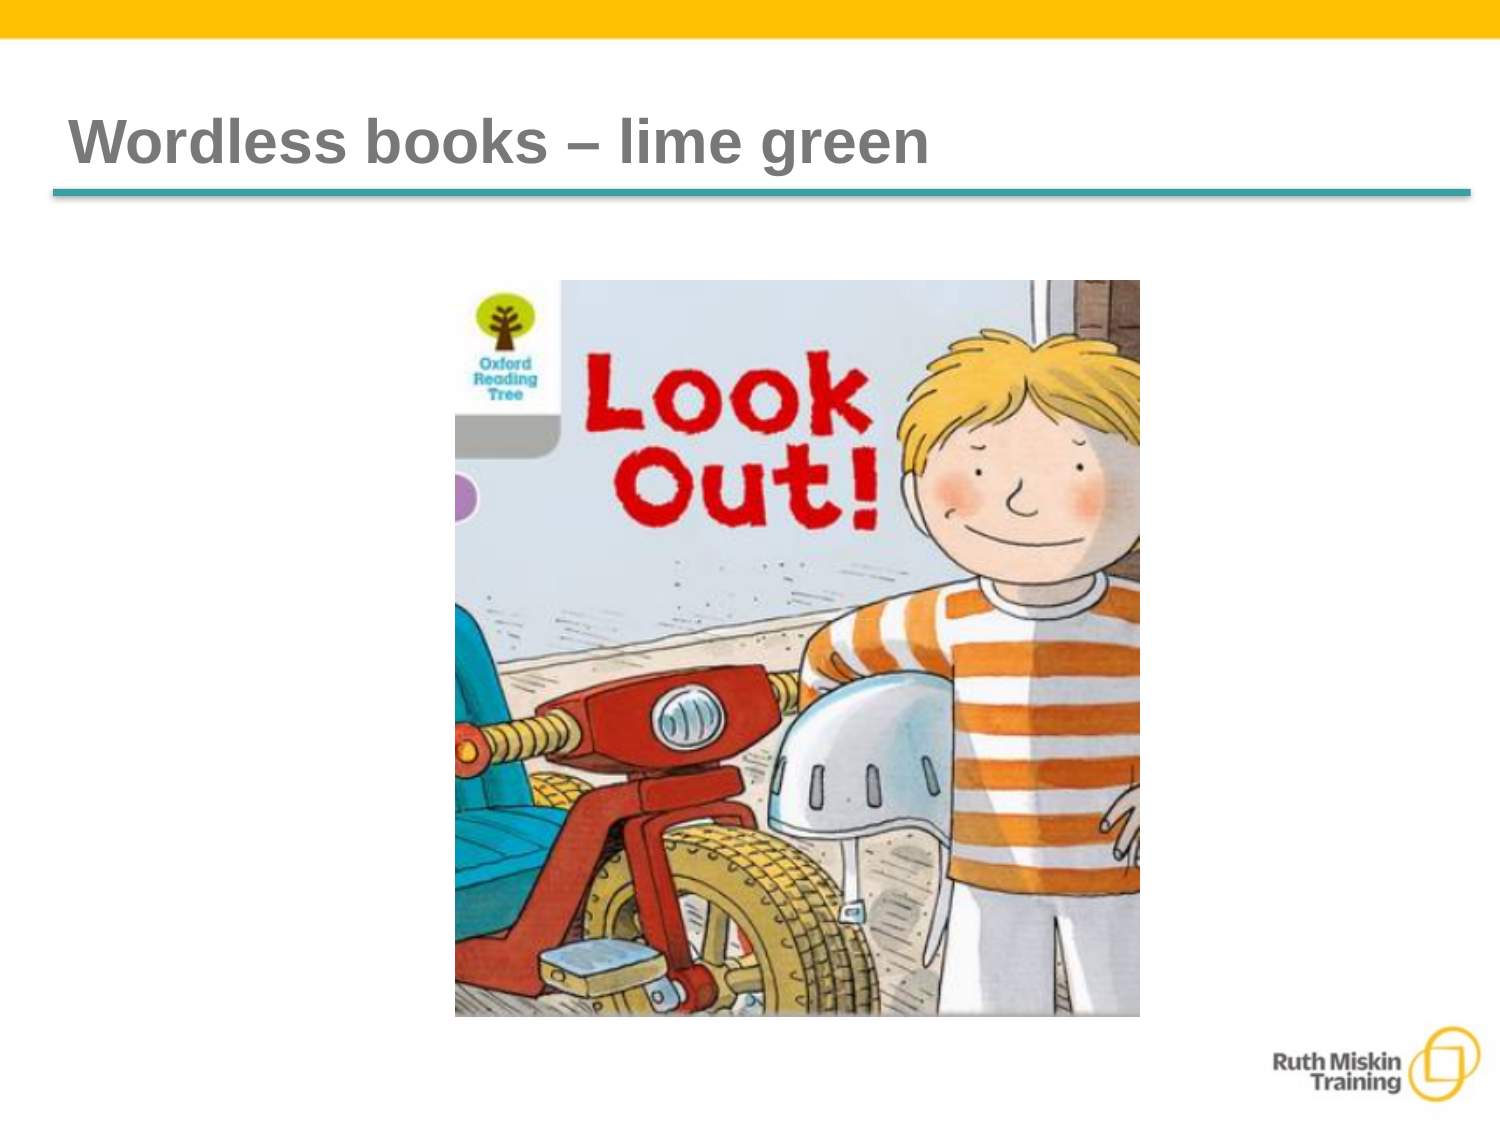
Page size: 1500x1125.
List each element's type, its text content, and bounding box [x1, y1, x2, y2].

picture [0, 0, 1500, 1125]
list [455, 279, 1140, 1017]
title Wordless books – lime green [52, 42, 1281, 185]
